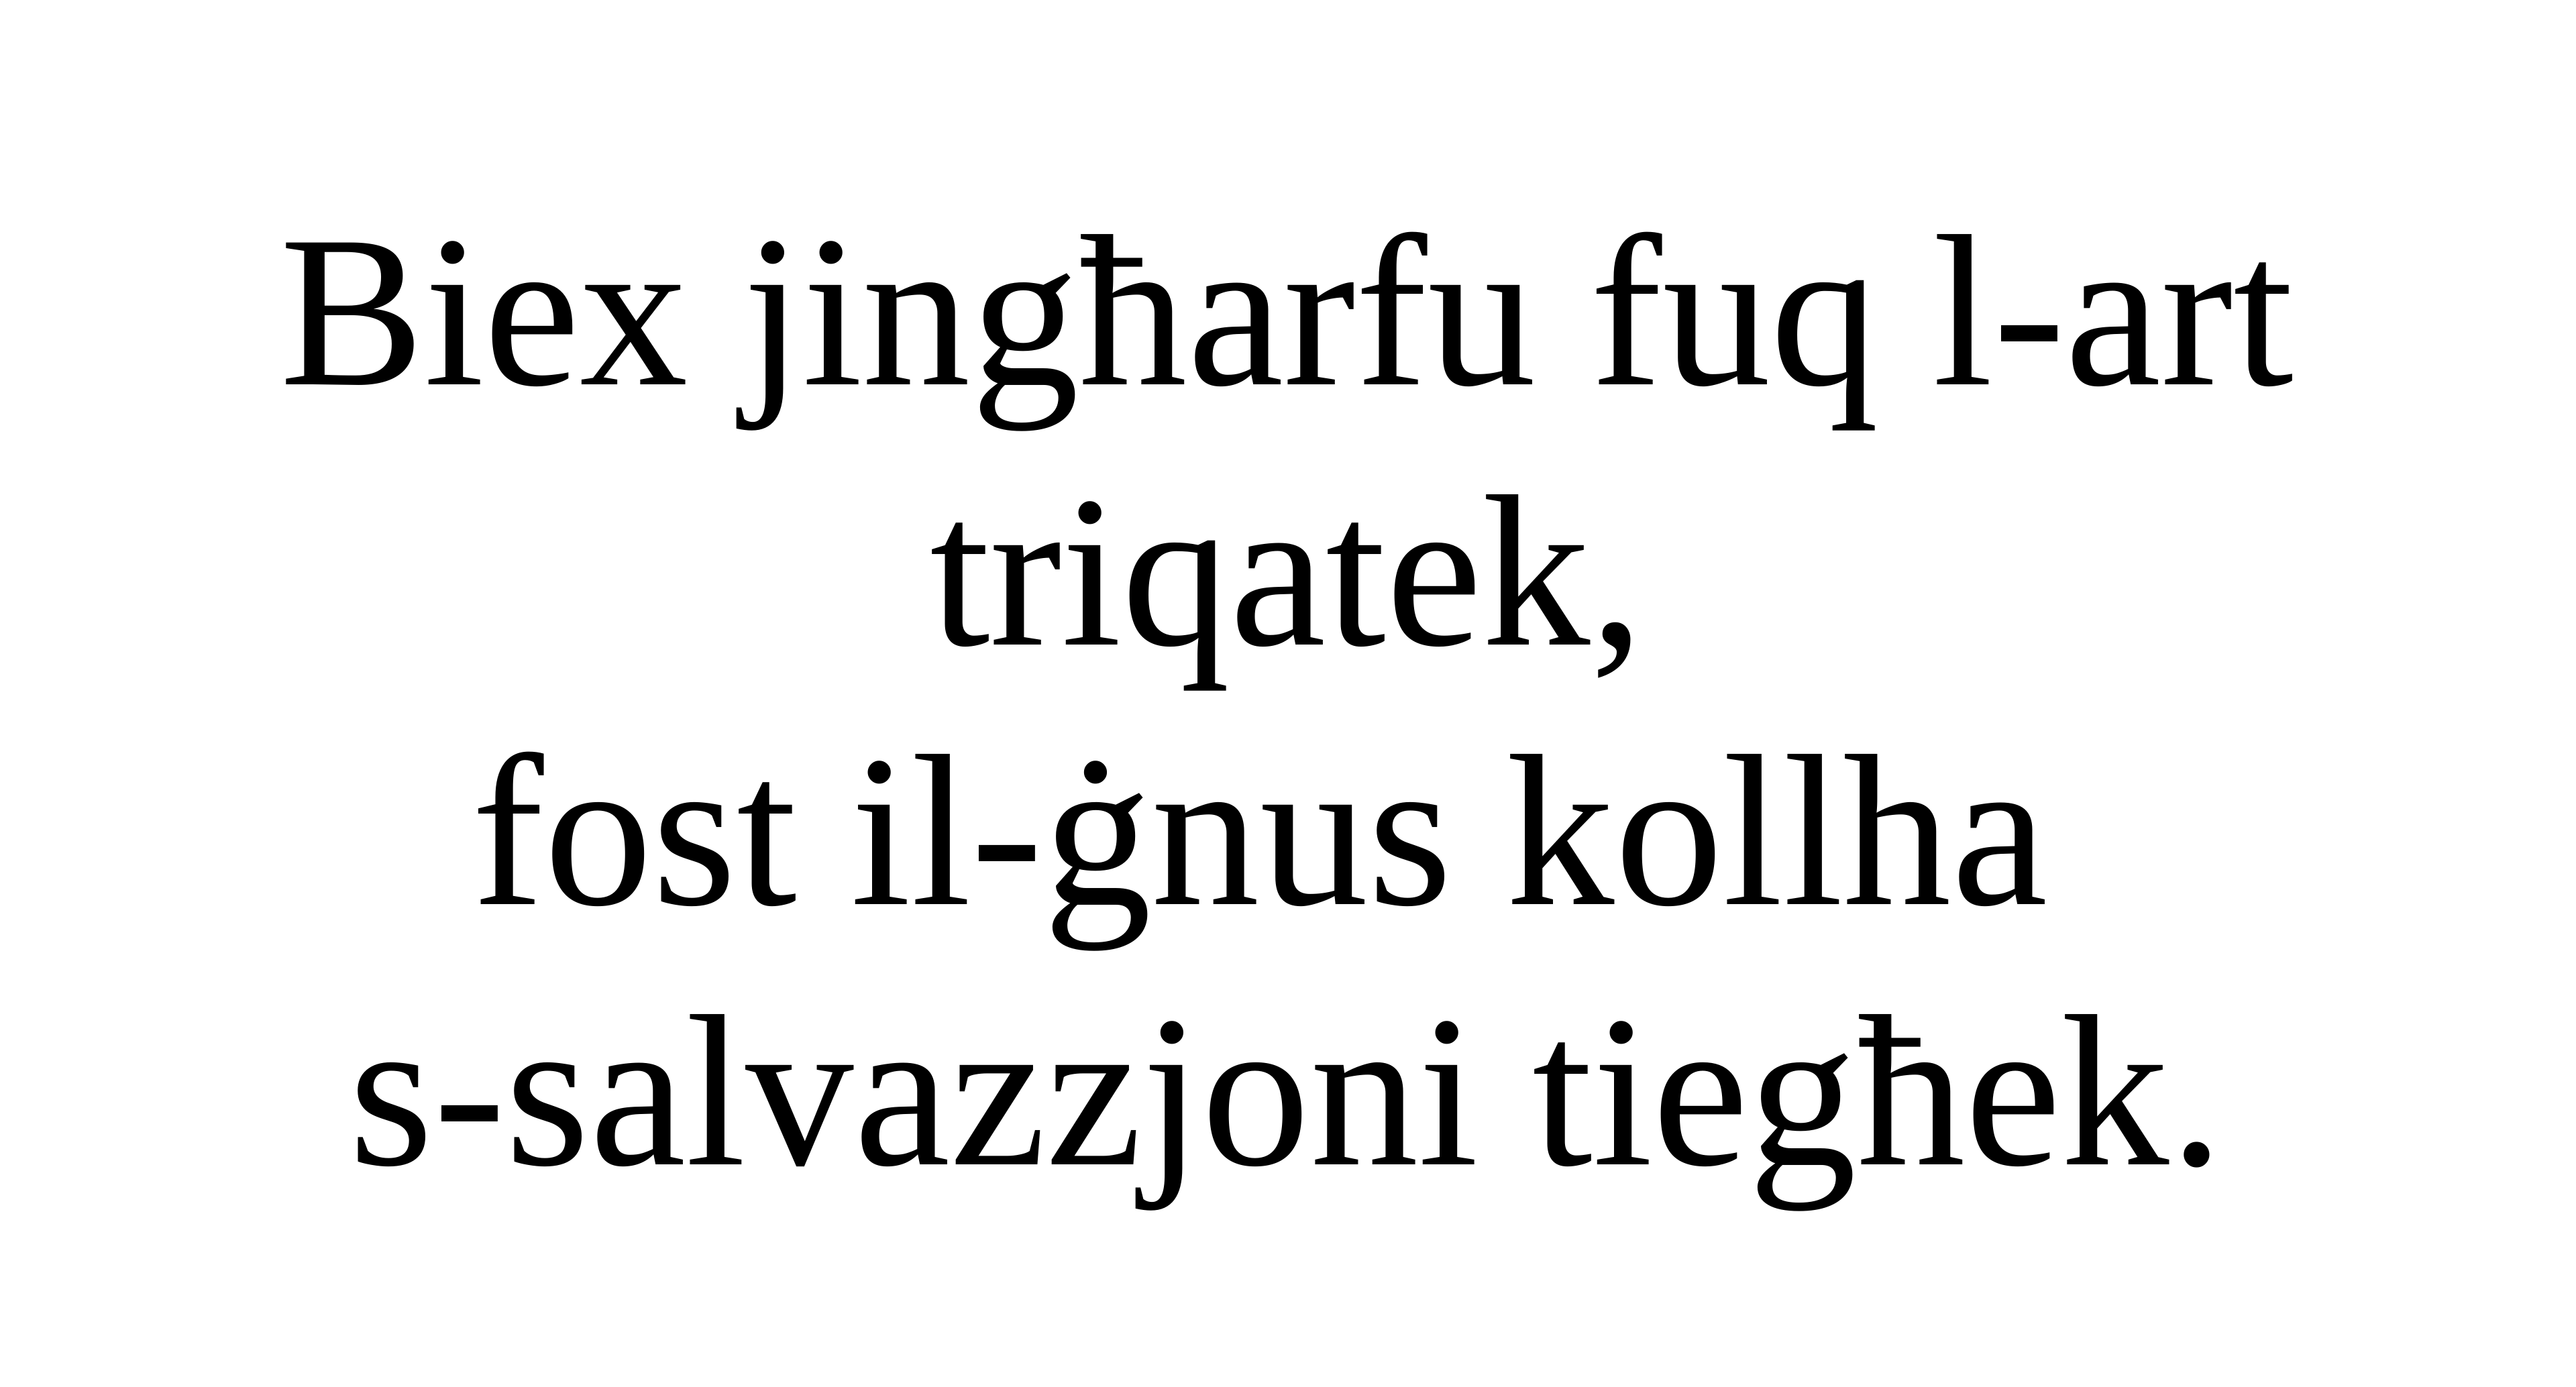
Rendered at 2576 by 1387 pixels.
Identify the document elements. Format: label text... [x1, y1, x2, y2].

text_box Biex jingħarfu fuq l-art triqatek, fost il-ġnus kollha s-salvazzjoni tiegħek. [0, 156, 2575, 1219]
